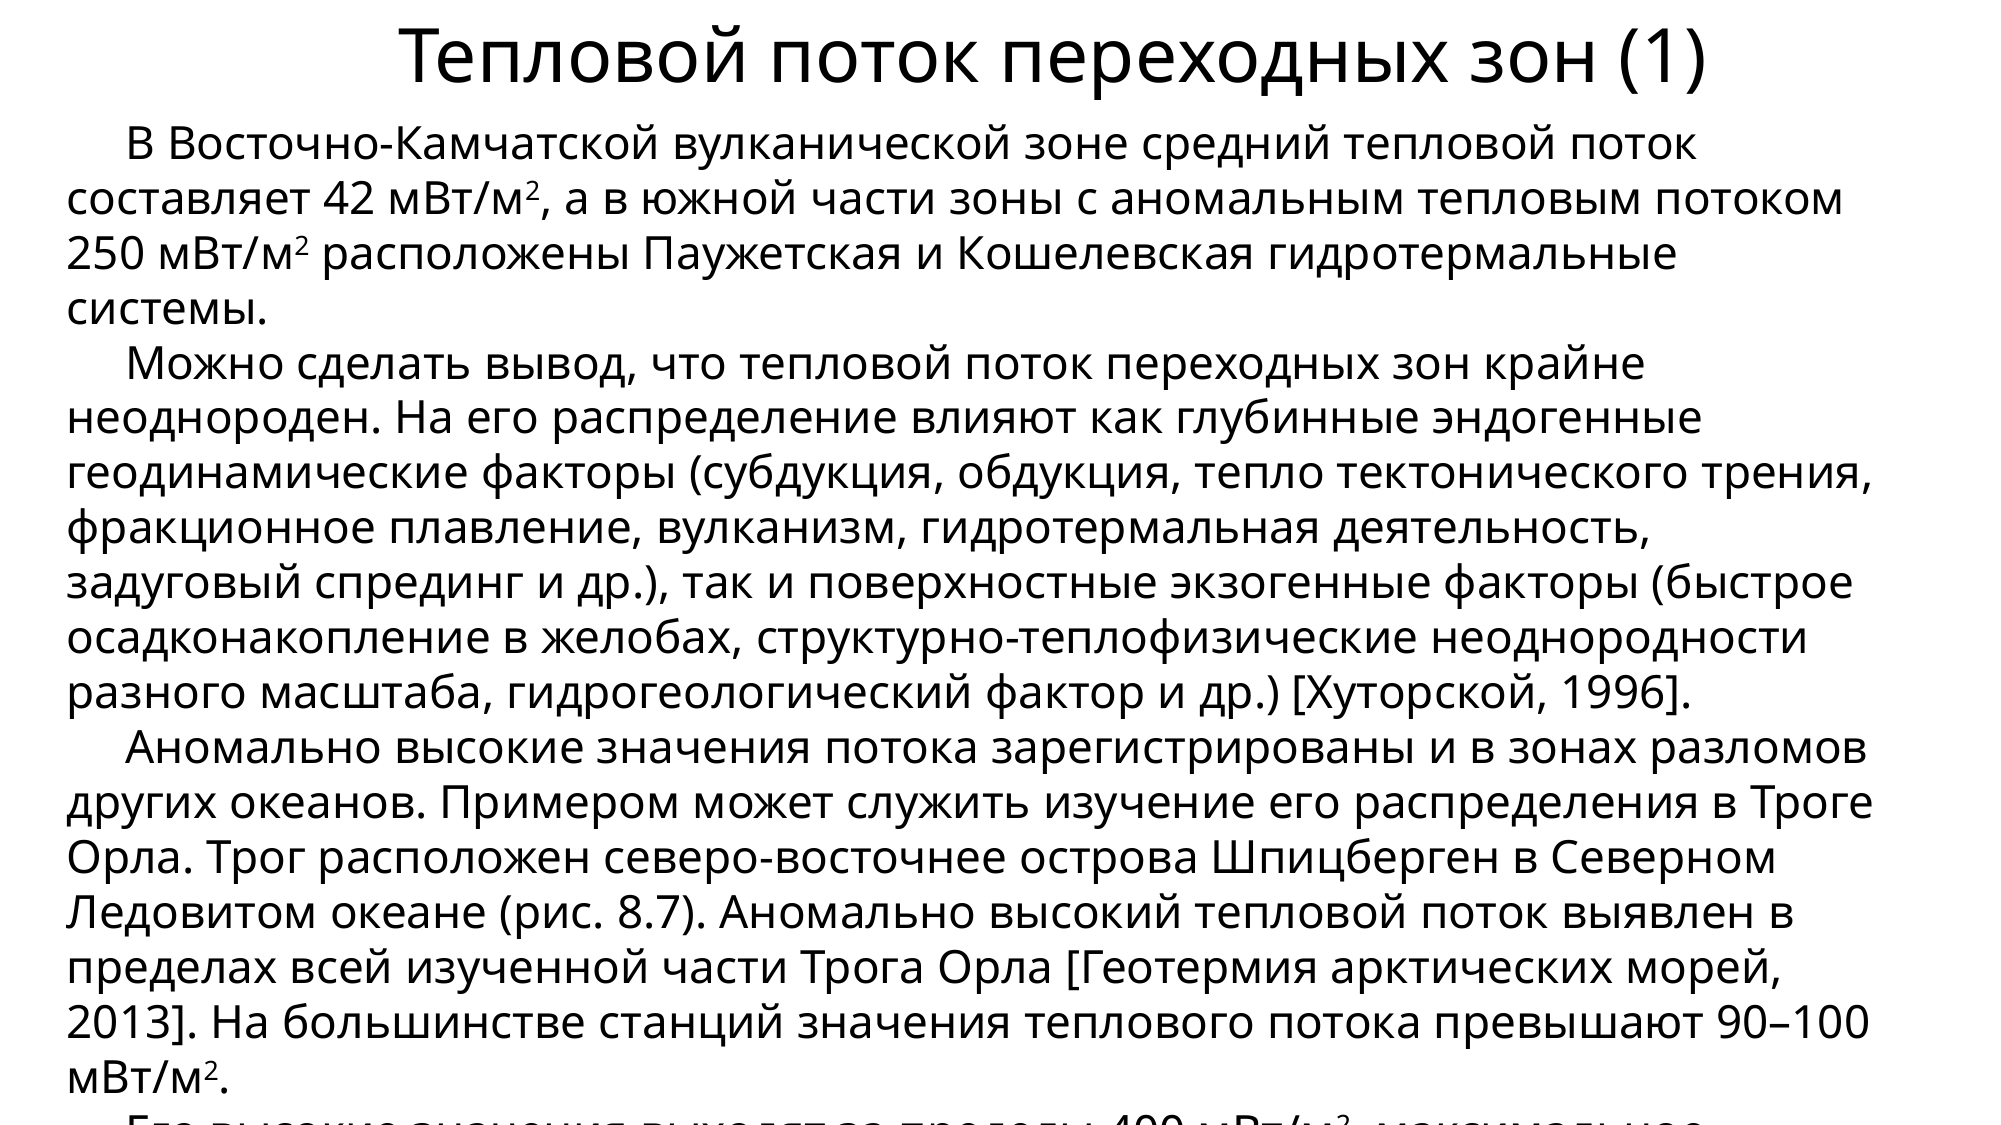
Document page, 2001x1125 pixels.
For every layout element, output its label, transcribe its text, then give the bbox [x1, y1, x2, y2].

text_box Тепловой поток переходных зон (1) [383, 0, 2000, 105]
text_box В Восточно-Камчатской вулканической зоне средний тепловой поток составляет 42 мВт/м2, а в южной части зоны с аномальным тепловым потоком 250 мВт/м2 расположены Паужетская и Кошелевская гидротермальные системы. Можно сделать вывод, что тепловой поток переходных зон крайне неоднороден. На его распределение влияют как глубинные эндогенные геодинамические факторы (субдукция, обдукция, тепло тектонического трения, фракционное плавление, вулканизм, гидротермальная деятельность, задуговый спрединг и др.), так и поверхностные экзогенные факторы (быстрое осадконакопление в желобах, структурно-теплофизические неоднородности разного масштаба, гидрогеологический фактор и др.) [Хуторской, 1996]. Аномально высокие значения потока зарегистрированы и в зонах разломов других океанов. Примером может служить изучение его распределения в Троге Орла. Трог расположен северо-восточнее острова Шпицберген в Северном Ледовитом океане (рис. 8.7). Аномально высокий тепловой поток выявлен в пределах всей изученной части Трога Орла [Геотермия арктических морей, 2013]. На большинстве станций значения теплового потока превышают 90–100 мВт/м2. Его высокие значения выходят за пределы 400 мВт/м2, максимальное - достигает 519 мВт/м2, что типично для рифтовых зон. [51, 105, 1905, 1125]
